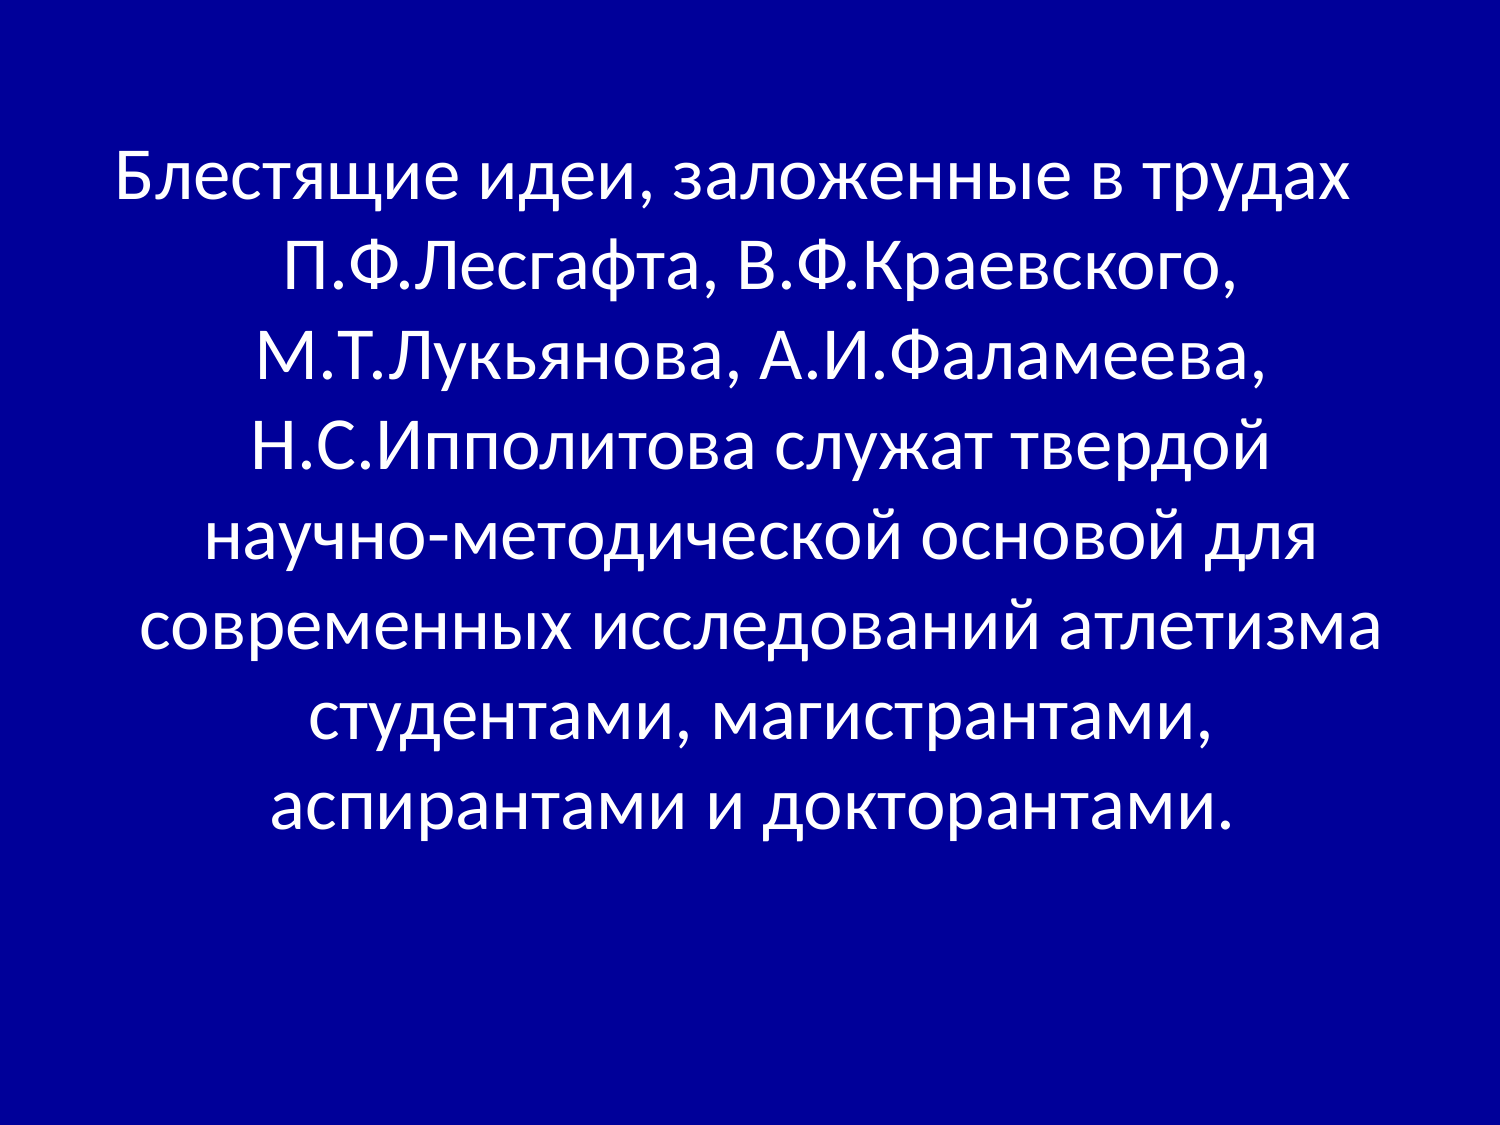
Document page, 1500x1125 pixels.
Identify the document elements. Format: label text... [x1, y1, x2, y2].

list Блестящие идеи, заложенные в трудах П.Ф.Лесгафта, В.Ф.Краевского, М.Т.Лукьянова, А.И.Фаламеева, Н.С.Ипполитова служат твердой научно-методической основой для современных исследований атлетизма студентами, магистрантами, аспирантами и докторантами. [58, 117, 1409, 997]
